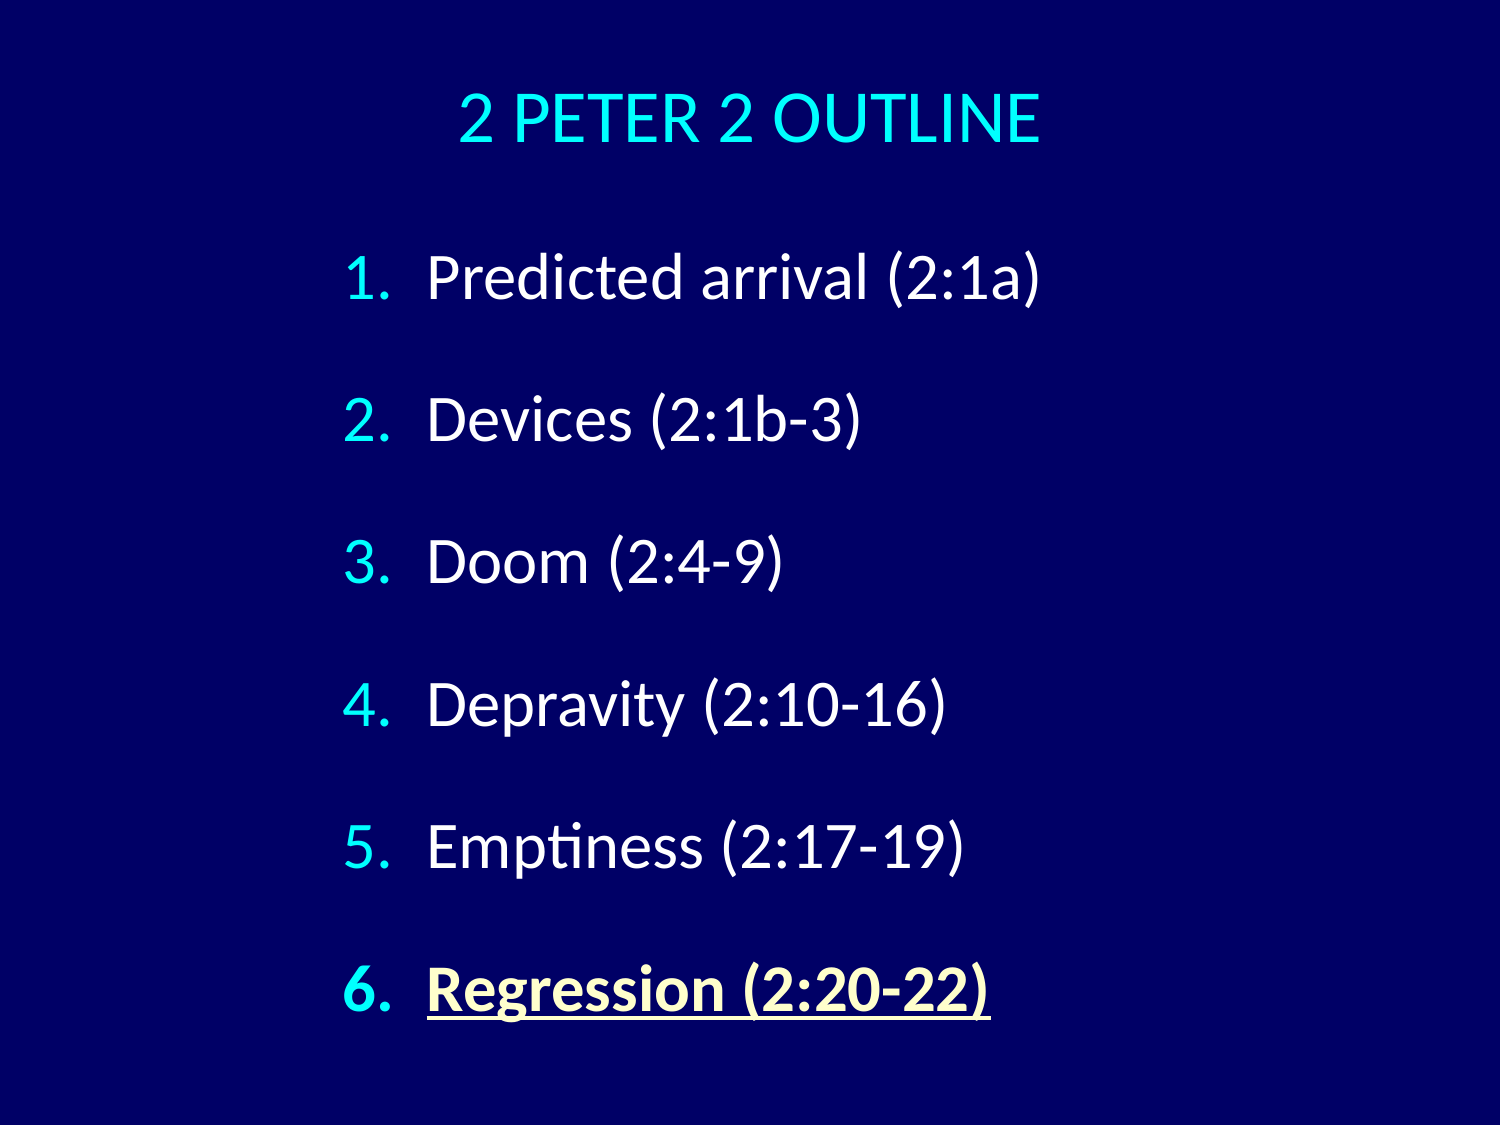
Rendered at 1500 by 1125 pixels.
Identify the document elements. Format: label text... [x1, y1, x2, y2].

title 2 PETER 2 OUTLINE [112, 37, 1388, 188]
list Predicted arrival (2:1a) Devices (2:1b-3) Doom (2:4-9) Depravity (2:10-16) Emptiness (2:17-19) Regression (2:20-22) [327, 224, 1173, 1088]
